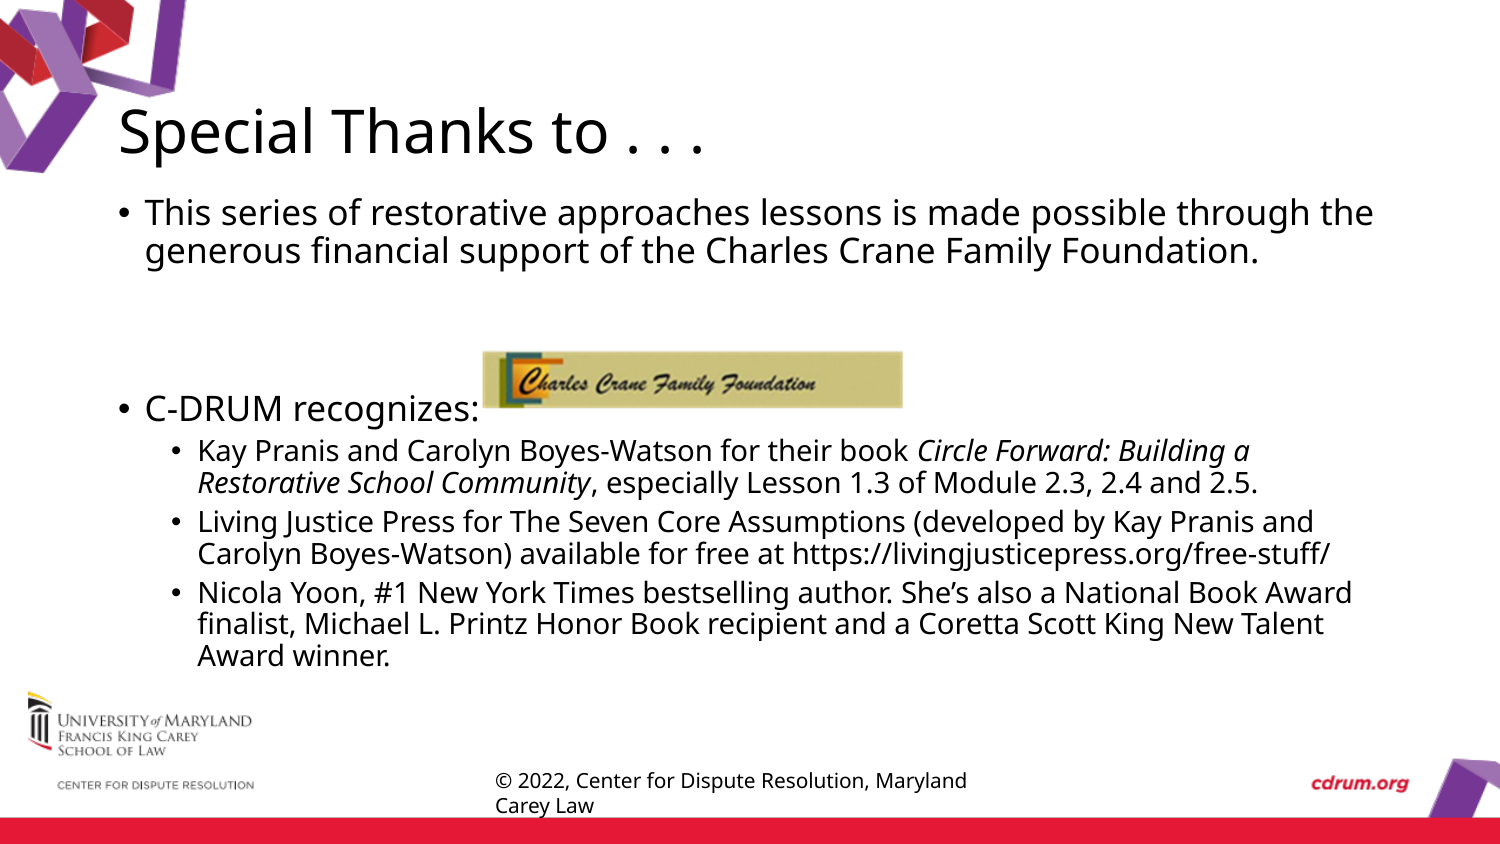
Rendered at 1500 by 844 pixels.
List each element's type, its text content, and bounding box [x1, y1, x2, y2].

title Special Thanks to . . . [103, 93, 1397, 175]
list This series of restorative approaches lessons is made possible through the generous financial support of the Charles Crane Family Foundation. C-DRUM recognizes: Kay Pranis and Carolyn Boyes-Watson for their book Circle Forward: Building a Restorative School Community, especially Lesson 1.3 of Module 2.3, 2.4 and 2.5. Living Justice Press for The Seven Core Assumptions (developed by Kay Pranis and Carolyn Boyes-Watson) available for free at https://livingjusticepress.org/free-stuff/ Nicola Yoon, #1 New York Times bestselling author. She’s also a National Book Award finalist, Michael L. Printz Honor Book recipient and a Coretta Scott King New Talent Award winner. [103, 187, 1397, 691]
text_box © 2022, Center for Dispute Resolution, Maryland Carey Law [480, 760, 1020, 826]
picture [480, 345, 906, 411]
